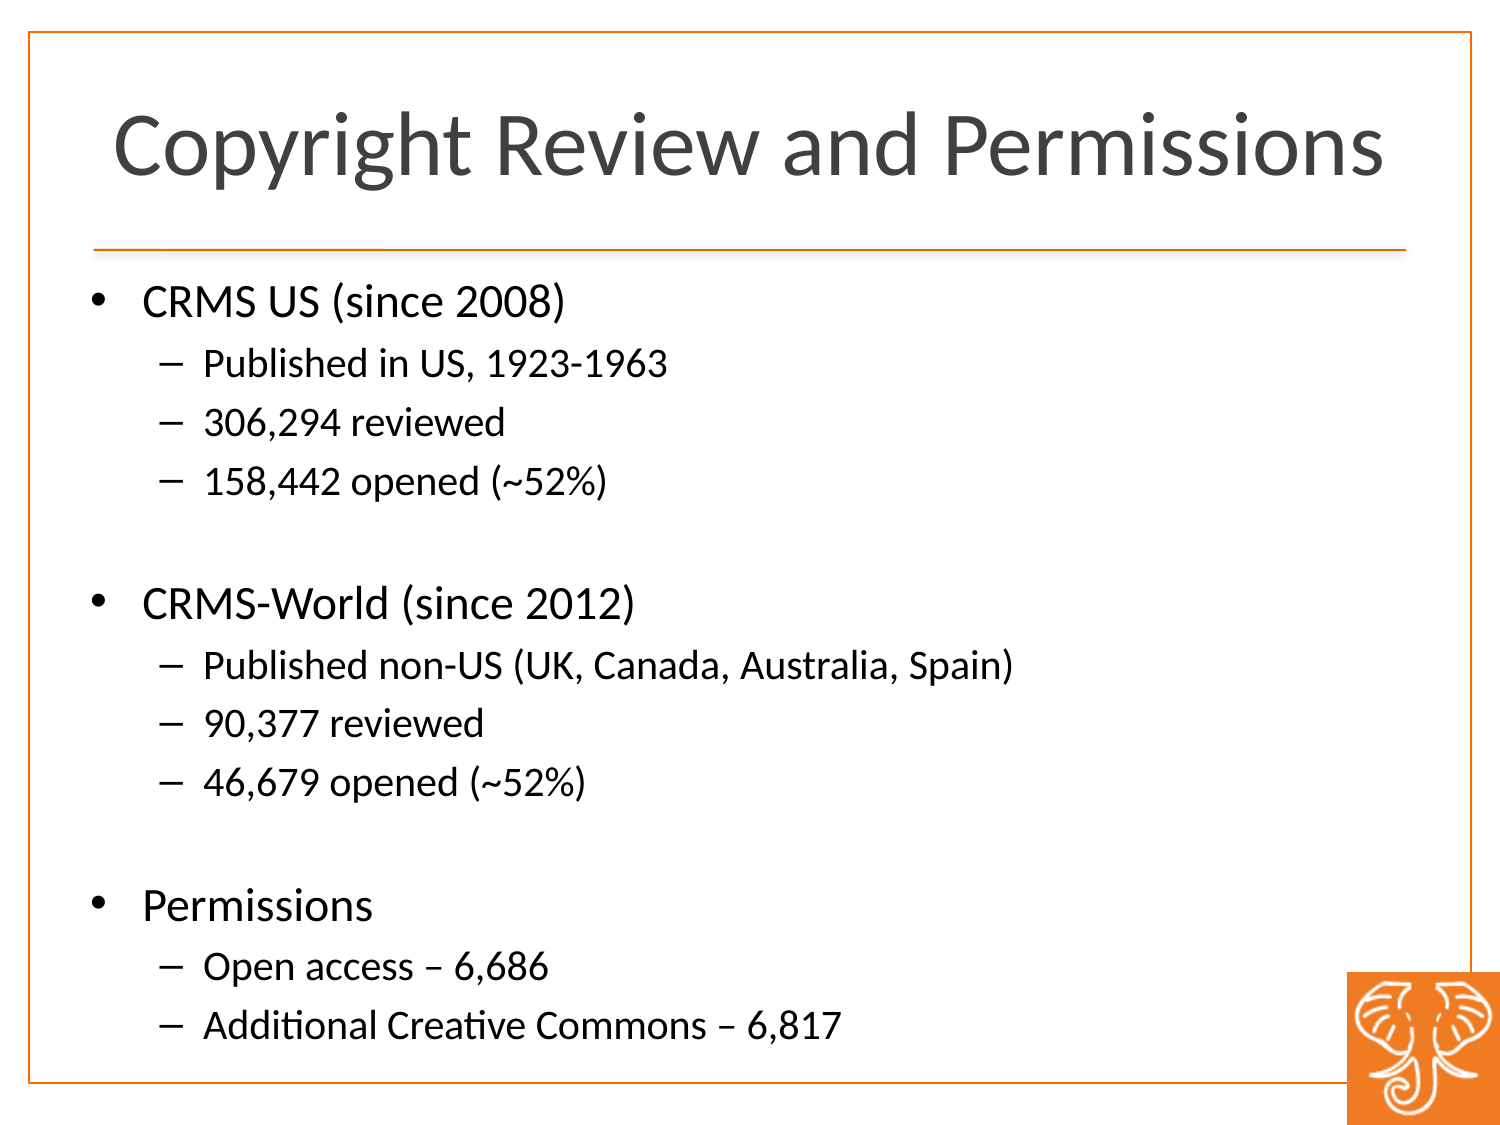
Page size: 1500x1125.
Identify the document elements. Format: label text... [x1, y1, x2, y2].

title Copyright Review and Permissions [75, 45, 1425, 233]
list CRMS US (since 2008) Published in US, 1923-1963 306,294 reviewed 158,442 opened (~52%) CRMS-World (since 2012) Published non-US (UK, Canada, Australia, Spain) 90,377 reviewed 46,679 opened (~52%) Permissions Open access – 6,686 Additional Creative Commons – 6,817 [75, 262, 1425, 1066]
picture [1347, 972, 1500, 1125]
